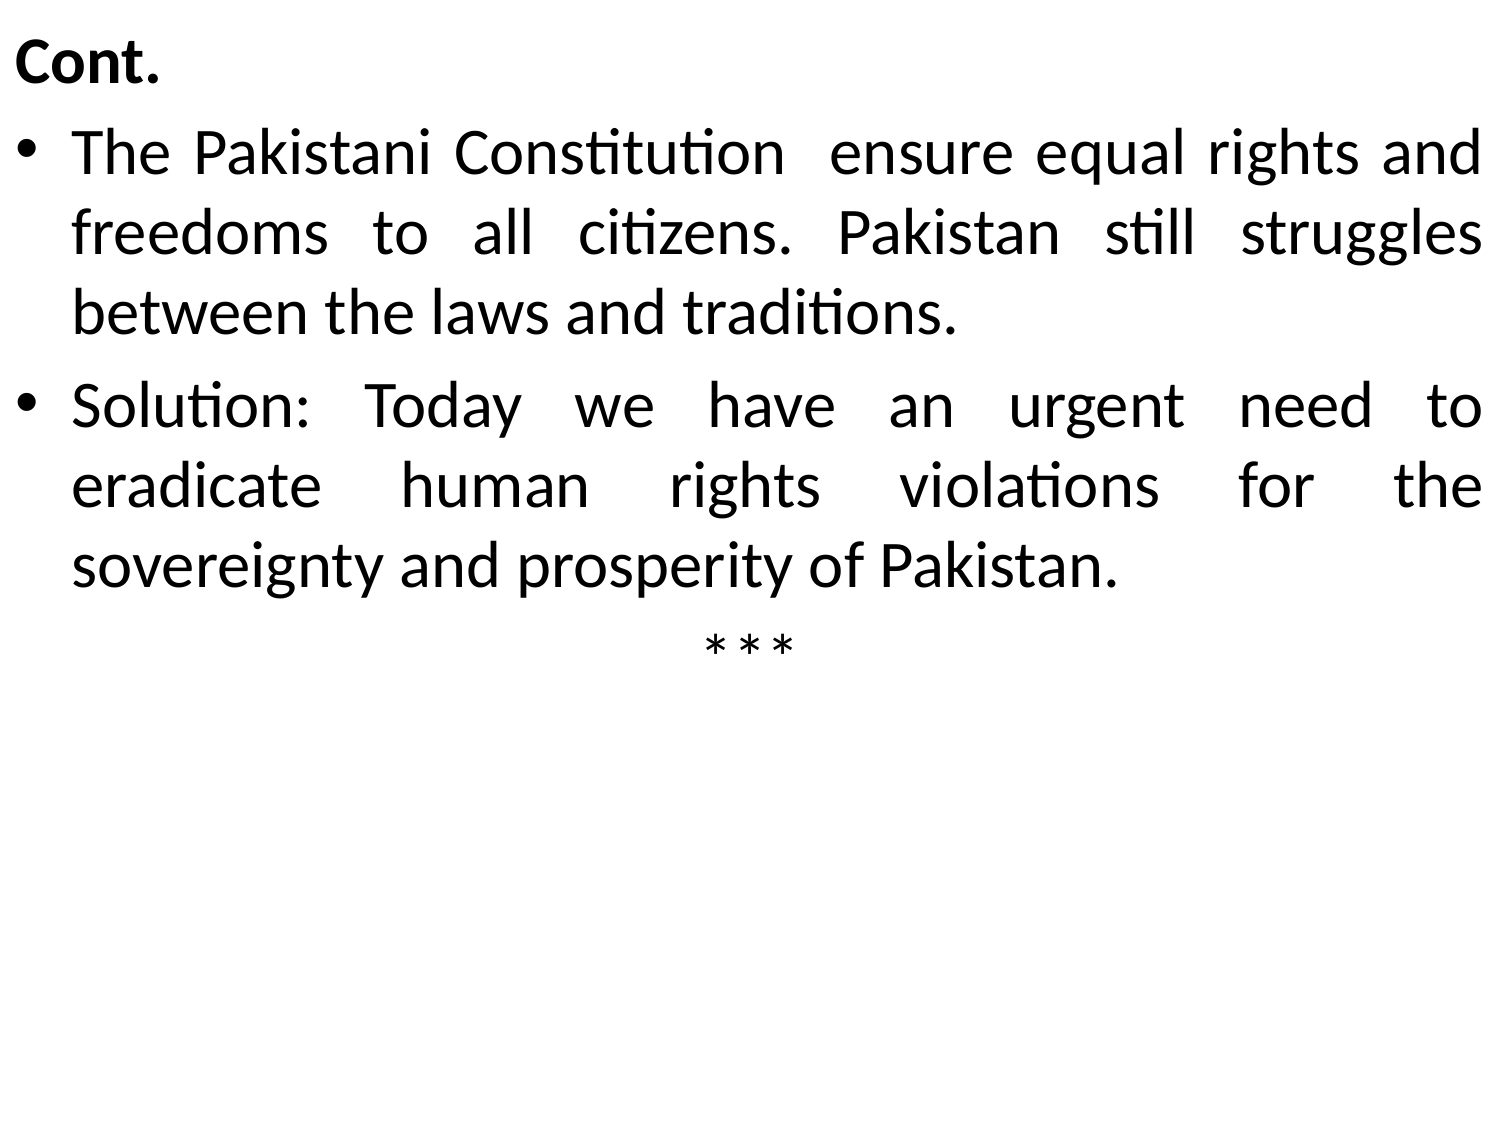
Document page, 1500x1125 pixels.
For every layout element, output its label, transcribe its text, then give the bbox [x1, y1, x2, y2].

title Cont. [0, 1, 1500, 99]
list The Pakistani Constitution ensure equal rights and freedoms to all citizens. Pakistan still struggles between the laws and traditions. Solution: Today we have an urgent need to eradicate human rights violations for the sovereignty and prosperity of Pakistan. *** [0, 99, 1500, 843]
